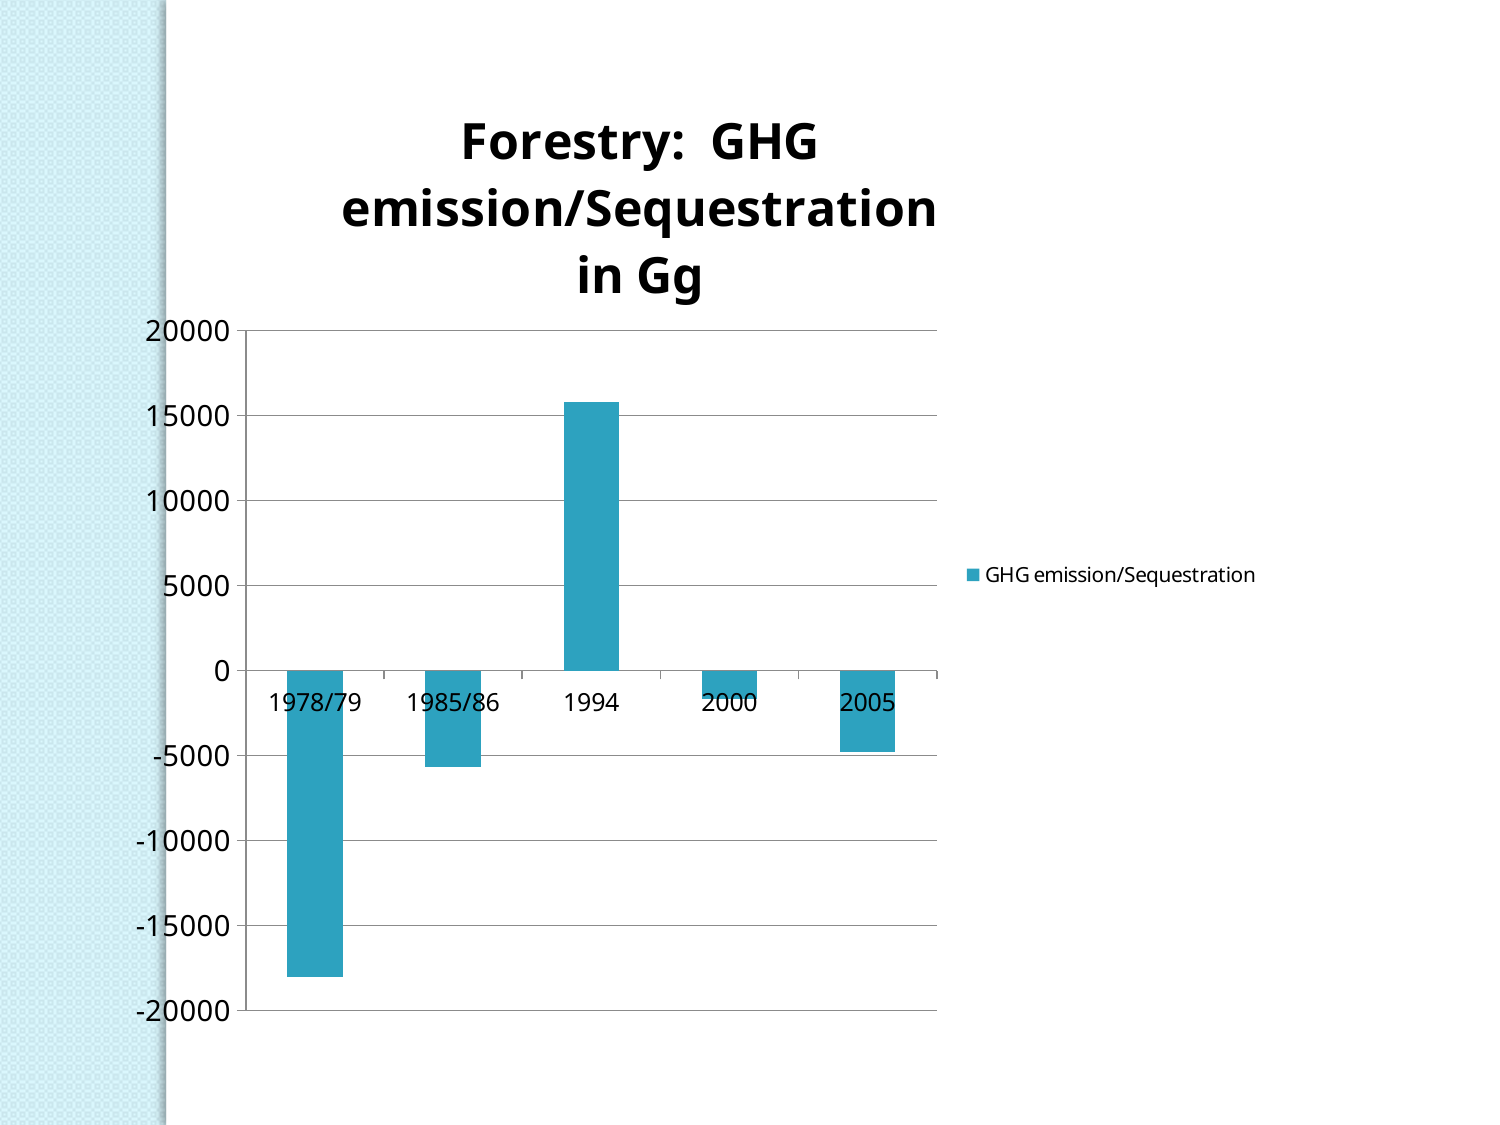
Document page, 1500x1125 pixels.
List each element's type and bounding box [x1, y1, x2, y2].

chart [112, 99, 1276, 1051]
